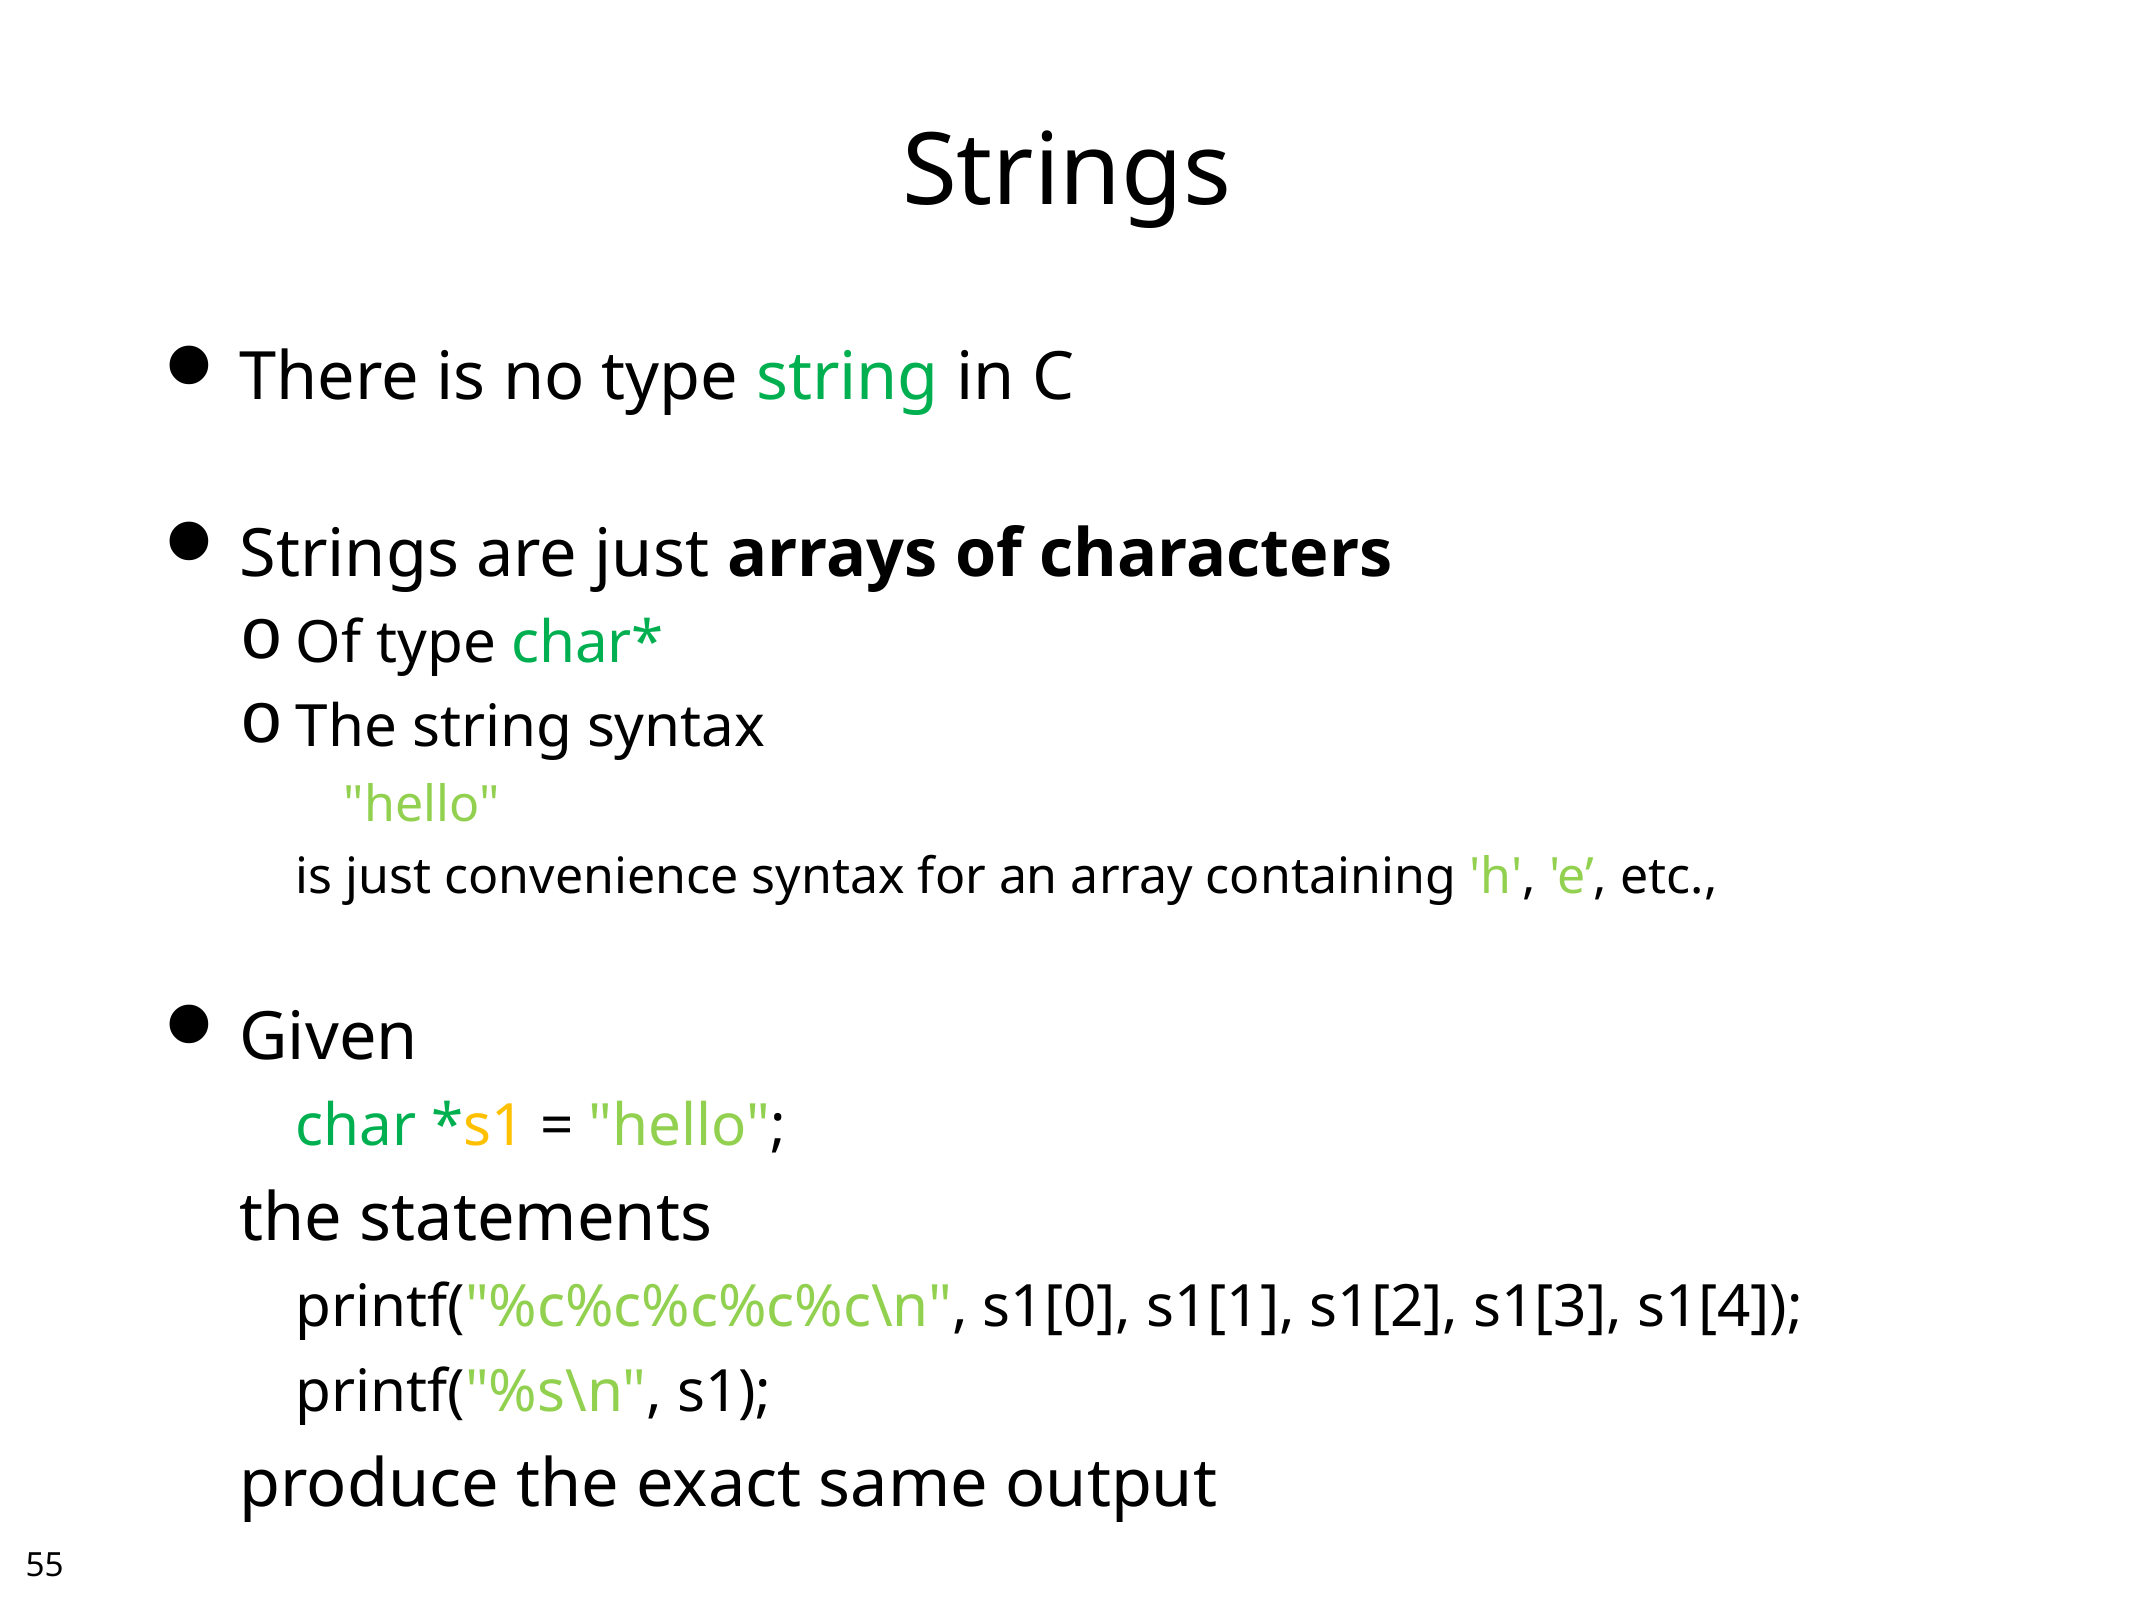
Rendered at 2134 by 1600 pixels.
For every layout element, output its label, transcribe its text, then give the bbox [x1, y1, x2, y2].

slide_number 54 [16, 1533, 74, 1588]
list There is no type string in C Strings are just arrays of characters Of type char* The string syntax "hello" is just convenience syntax for an array containing 'h', 'e’, etc., Given char *s1 = "hello"; the statements printf("%c%c%c%c%c\n", s1[0], s1[1], s1[2], s1[3], s1[4]); printf("%s\n", s1); produce the exact same output [155, 324, 1978, 1457]
title Strings [155, 41, 1978, 289]
